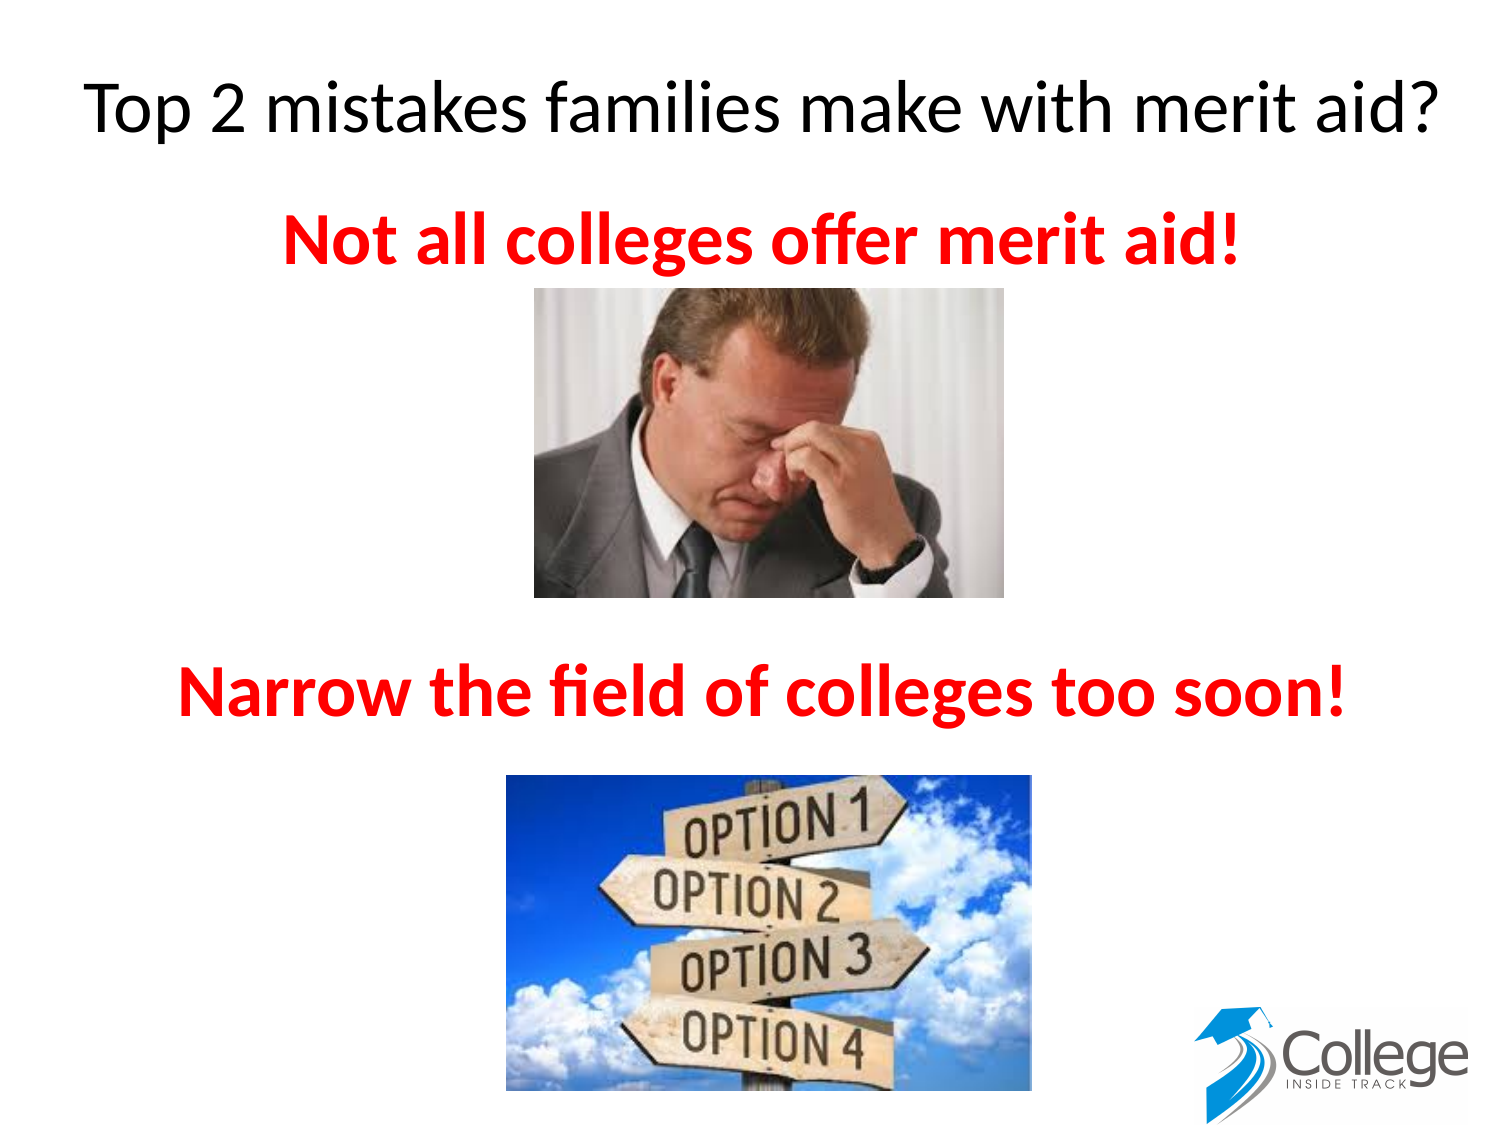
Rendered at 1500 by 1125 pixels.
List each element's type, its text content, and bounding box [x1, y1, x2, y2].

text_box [13, 181, 1500, 598]
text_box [101, 633, 1427, 1091]
title Top 2 mistakes families make with merit aid? [13, 0, 1500, 181]
picture [1194, 1006, 1468, 1125]
